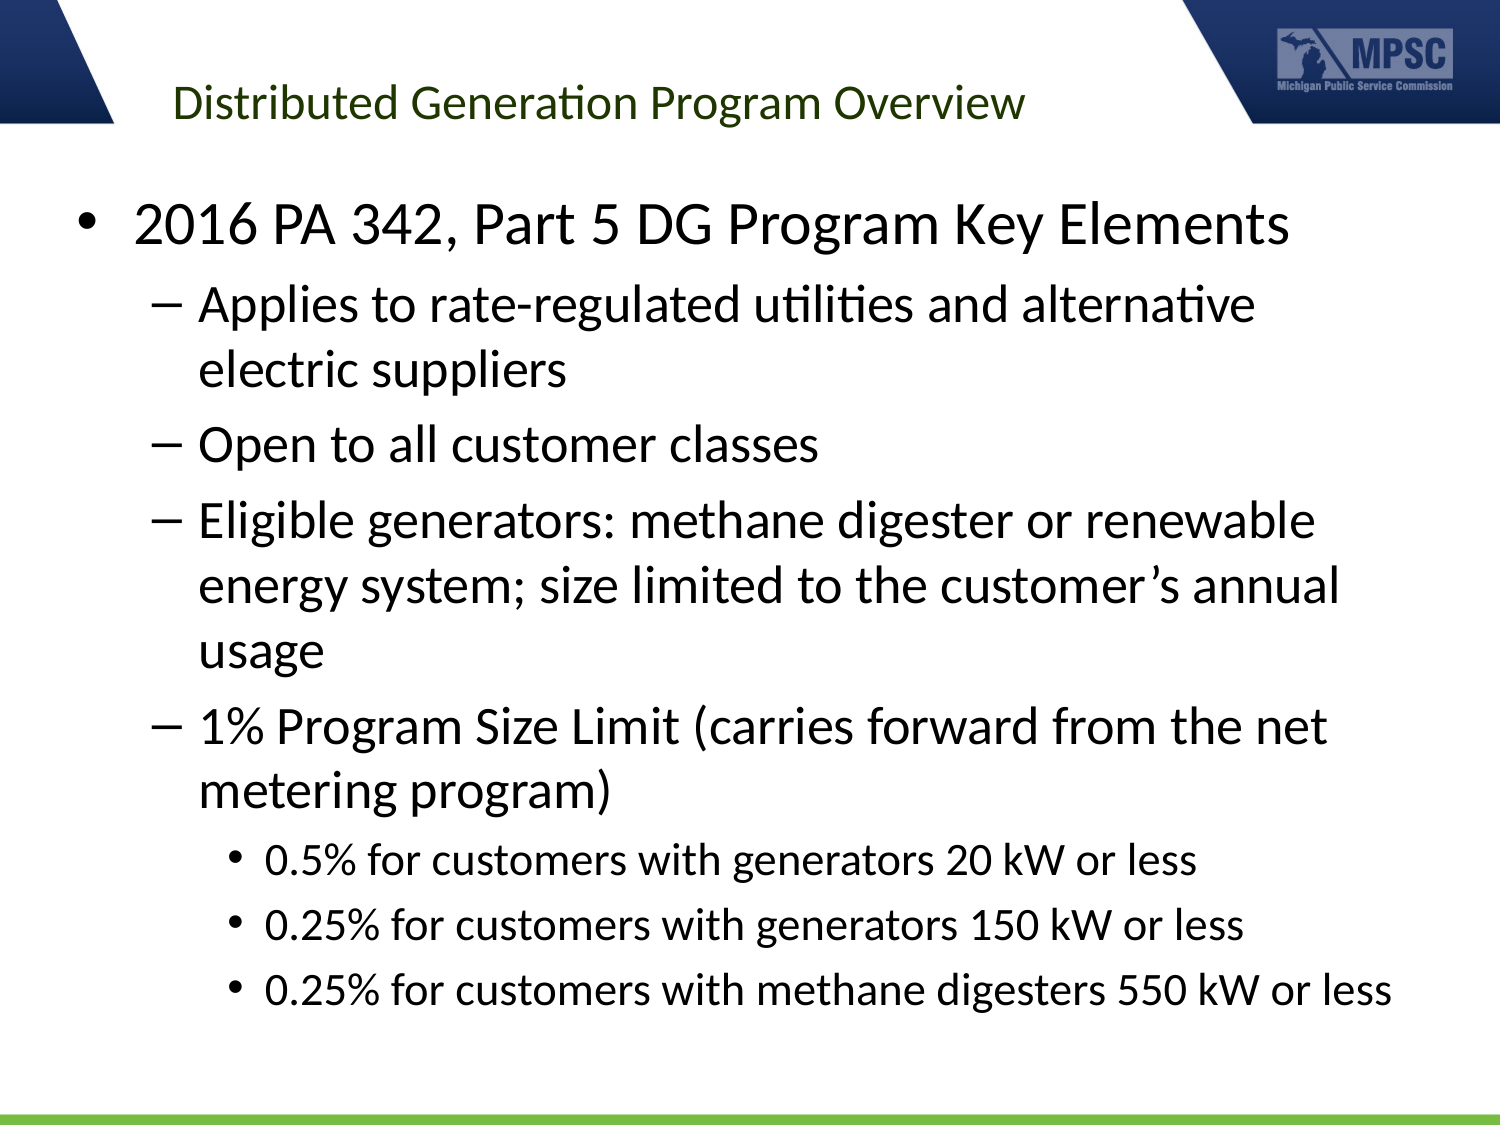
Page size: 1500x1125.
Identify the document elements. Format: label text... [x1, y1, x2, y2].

picture [0, 0, 1500, 1125]
title Distributed Generation Program Overview [157, 5, 1184, 175]
list 2016 PA 342, Part 5 DG Program Key Elements Applies to rate-regulated utilities and alternative electric suppliers Open to all customer classes Eligible generators: methane digester or renewable energy system; size limited to the customer’s annual usage 1% Program Size Limit (carries forward from the net metering program) 0.5% for customers with generators 20 kW or less 0.25% for customers with generators 150 kW or less 0.25% for customers with methane digesters 550 kW or less [61, 175, 1413, 1042]
